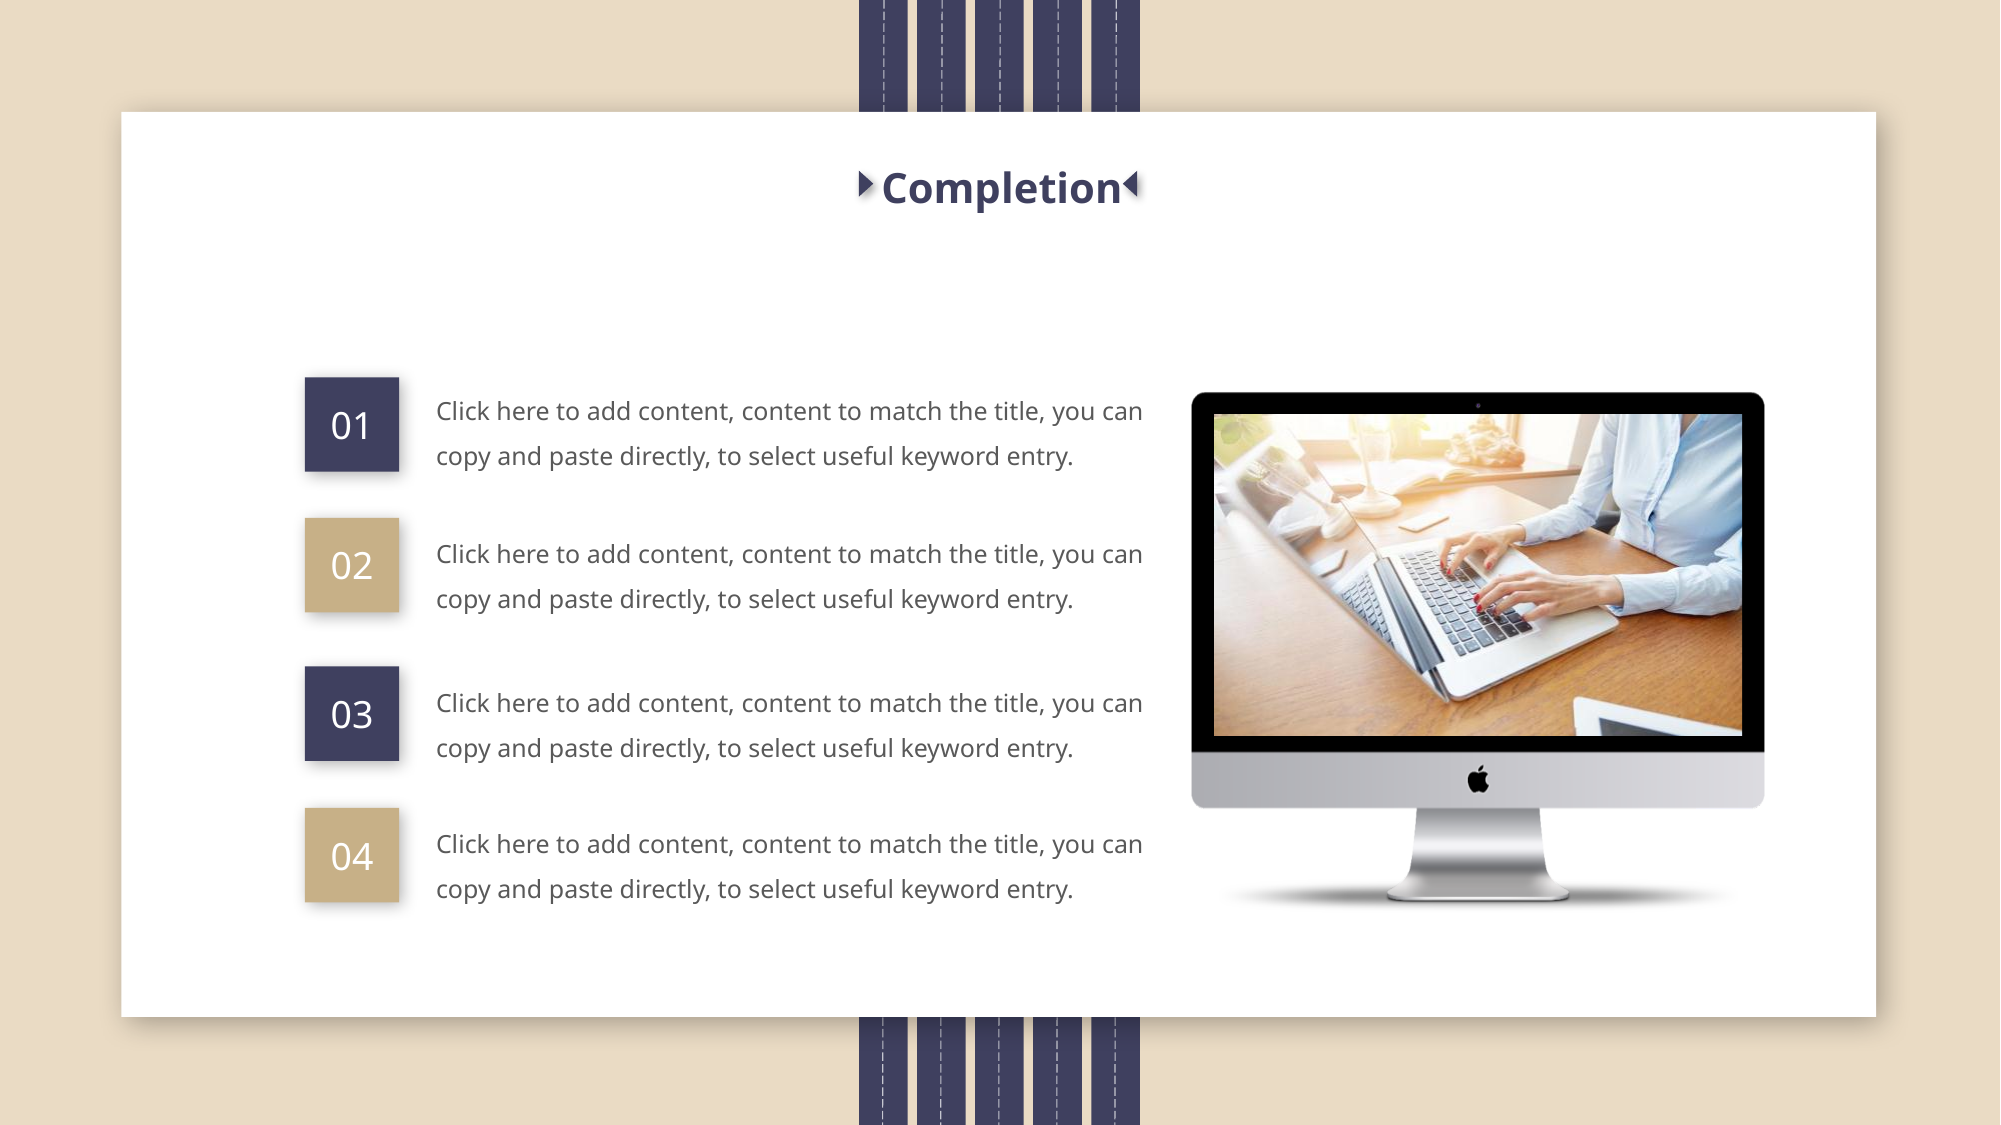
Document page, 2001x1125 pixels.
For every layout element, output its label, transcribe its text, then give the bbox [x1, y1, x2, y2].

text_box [1077, 332, 1879, 936]
text_box [857, 168, 875, 199]
text_box Click here to add content, content to match the title, you can copy and paste directly, to select useful keyword entry. [421, 665, 1077, 770]
text_box 03 [304, 665, 400, 762]
text_box 04 [304, 807, 400, 903]
text_box Click here to add content, content to match the title, you can copy and paste directly, to select useful keyword entry. [421, 806, 1077, 912]
text_box [1121, 168, 1139, 200]
text_box Completion [866, 154, 1138, 220]
text_box Click here to add content, content to match the title, you can copy and paste directly, to select useful keyword entry. [421, 516, 1077, 622]
text_box 01 [304, 376, 400, 473]
text_box 02 [304, 517, 400, 613]
text_box Click here to add content, content to match the title, you can copy and paste directly, to select useful keyword entry. [421, 373, 1077, 478]
